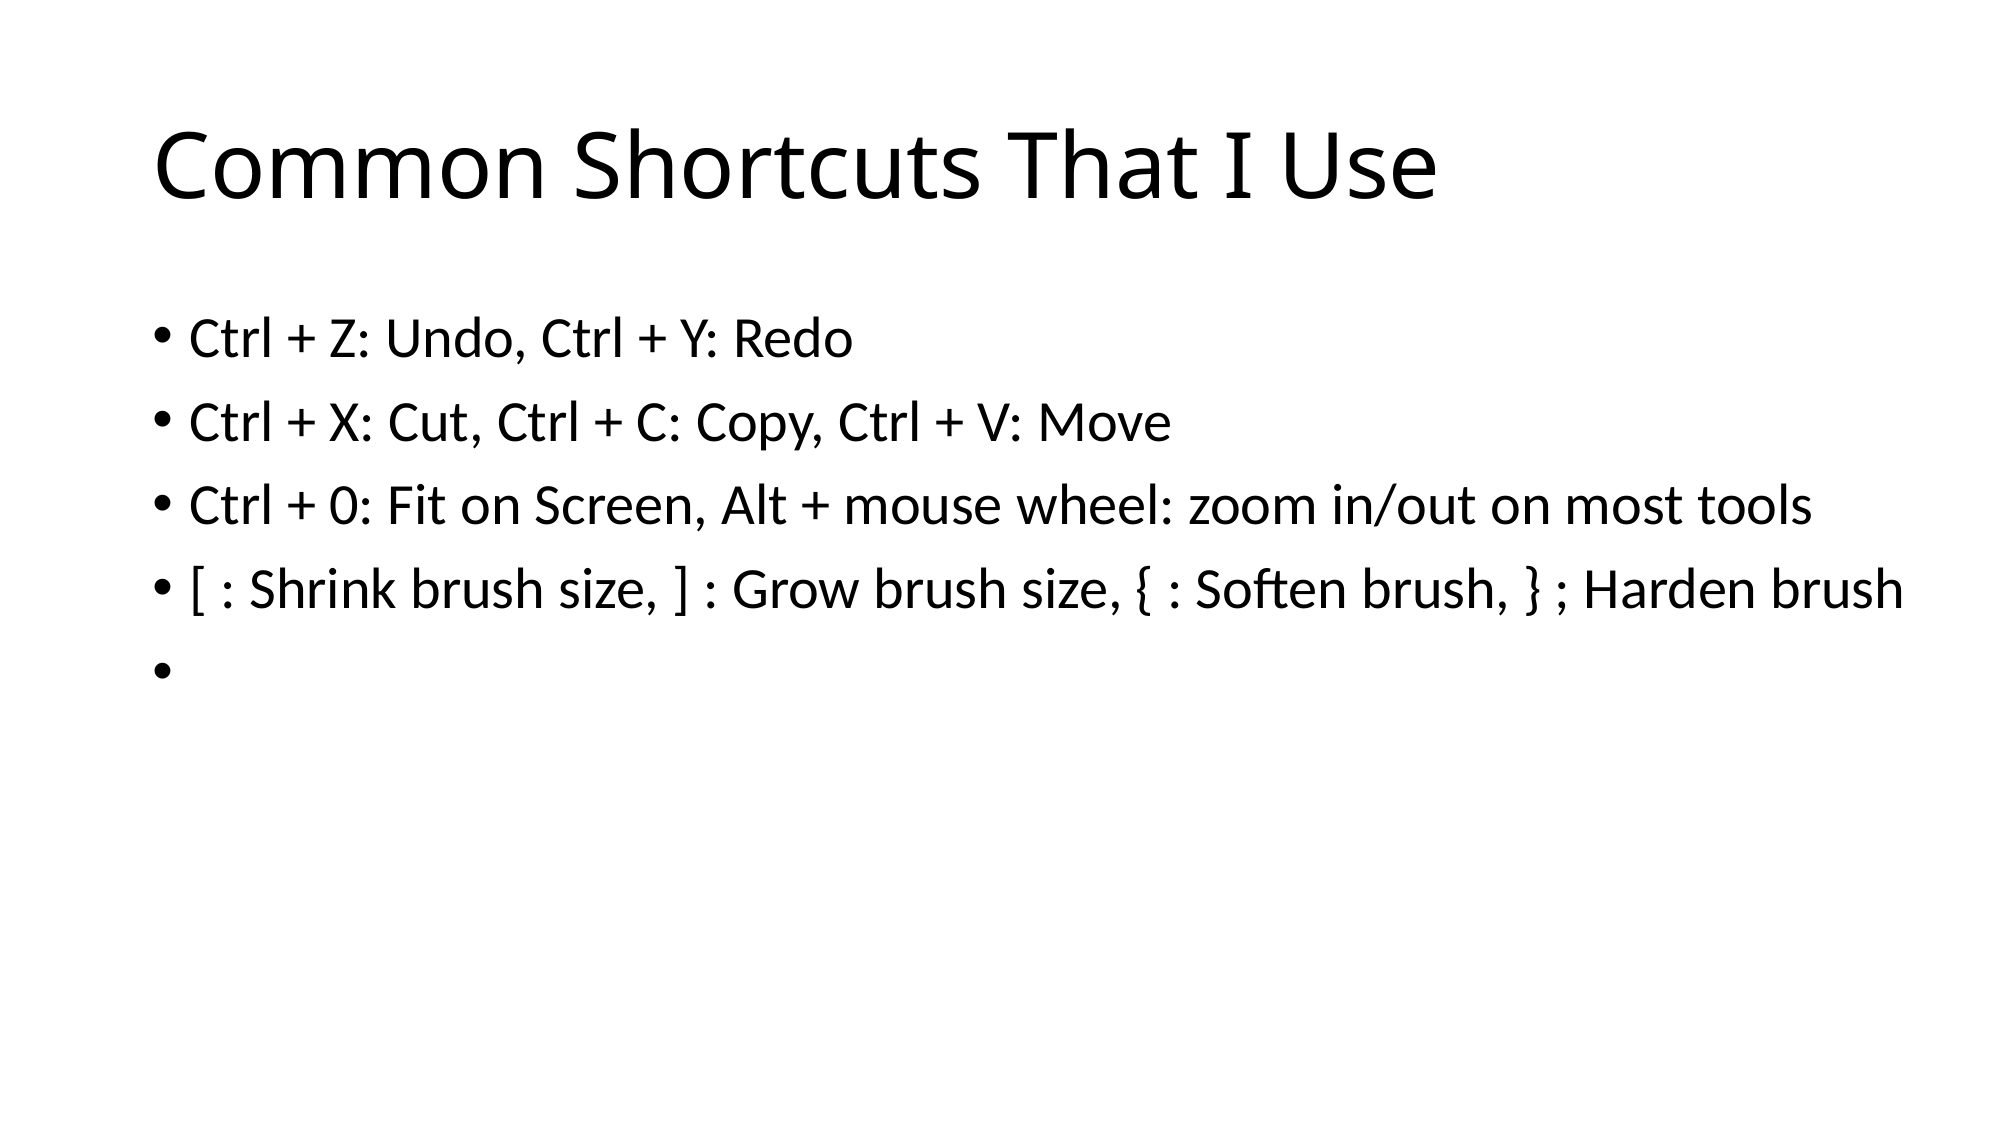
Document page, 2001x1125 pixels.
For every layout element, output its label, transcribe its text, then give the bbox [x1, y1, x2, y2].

list Ctrl + Z: Undo, Ctrl + Y: Redo Ctrl + X: Cut, Ctrl + C: Copy, Ctrl + V: Move Ctrl + 0: Fit on Screen, Alt + mouse wheel: zoom in/out on most tools [ : Shrink brush size, ] : Grow brush size, { : Soften brush, } ; Harden brush [137, 299, 1947, 1014]
title Common Shortcuts That I Use [137, 59, 1863, 278]
